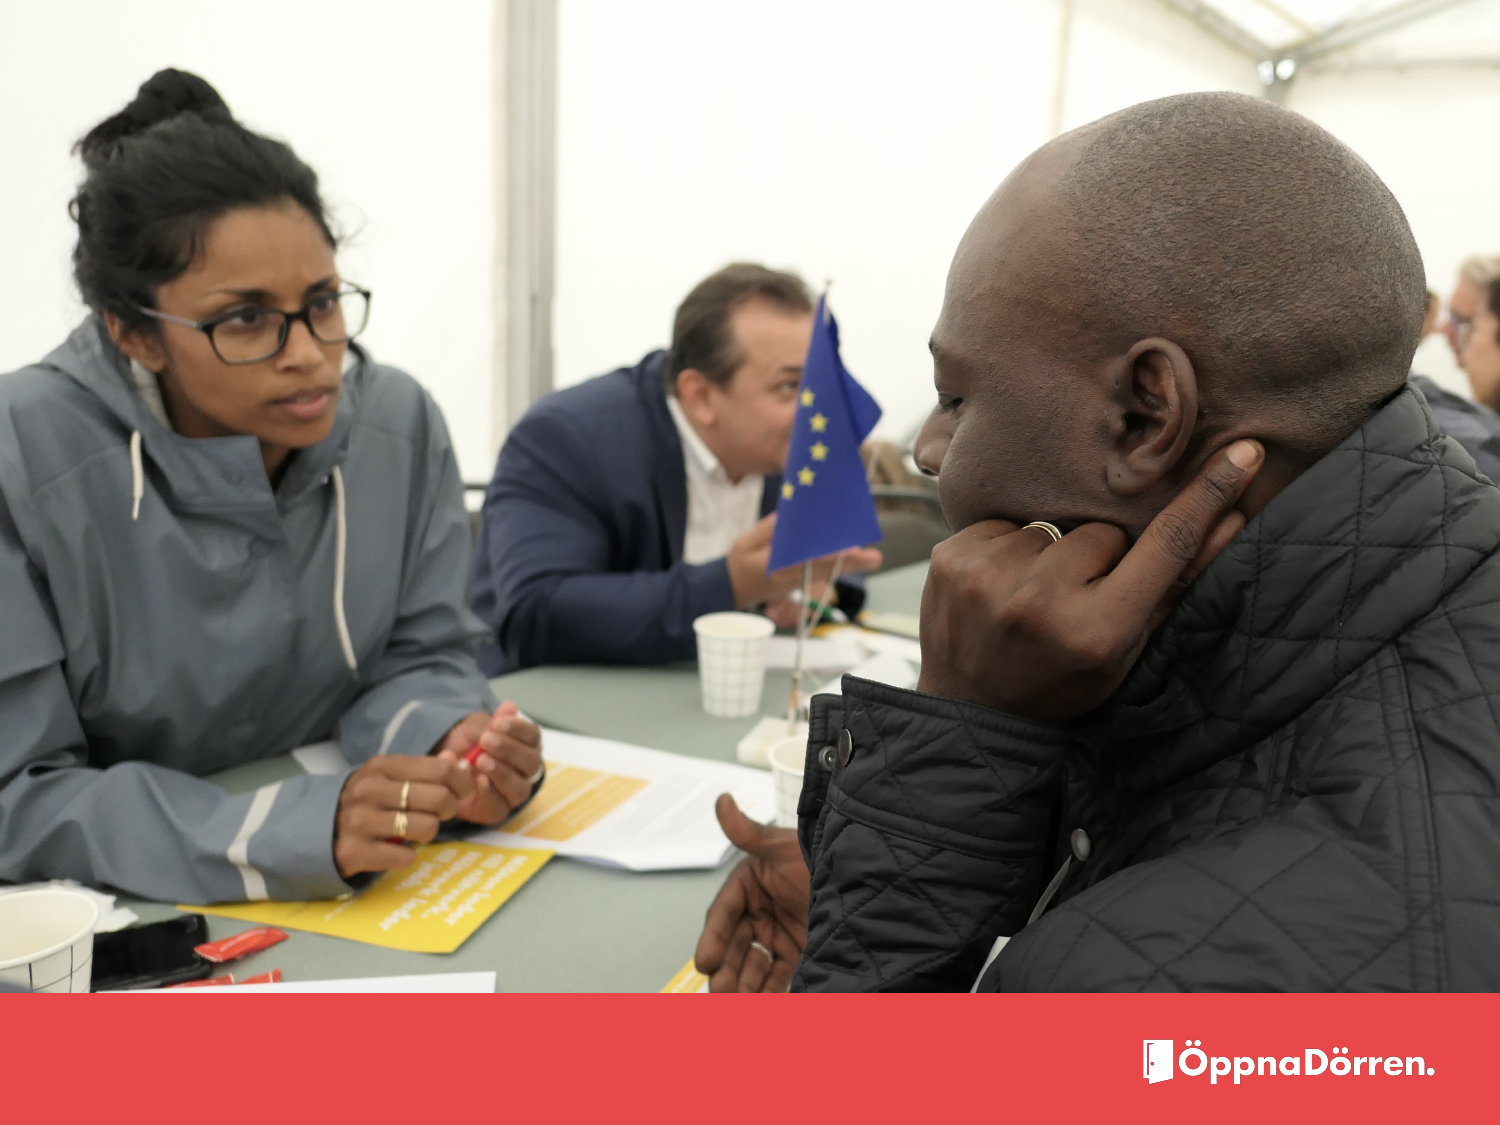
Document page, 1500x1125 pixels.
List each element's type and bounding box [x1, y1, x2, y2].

picture [0, 0, 1500, 993]
picture [1128, 1028, 1450, 1096]
